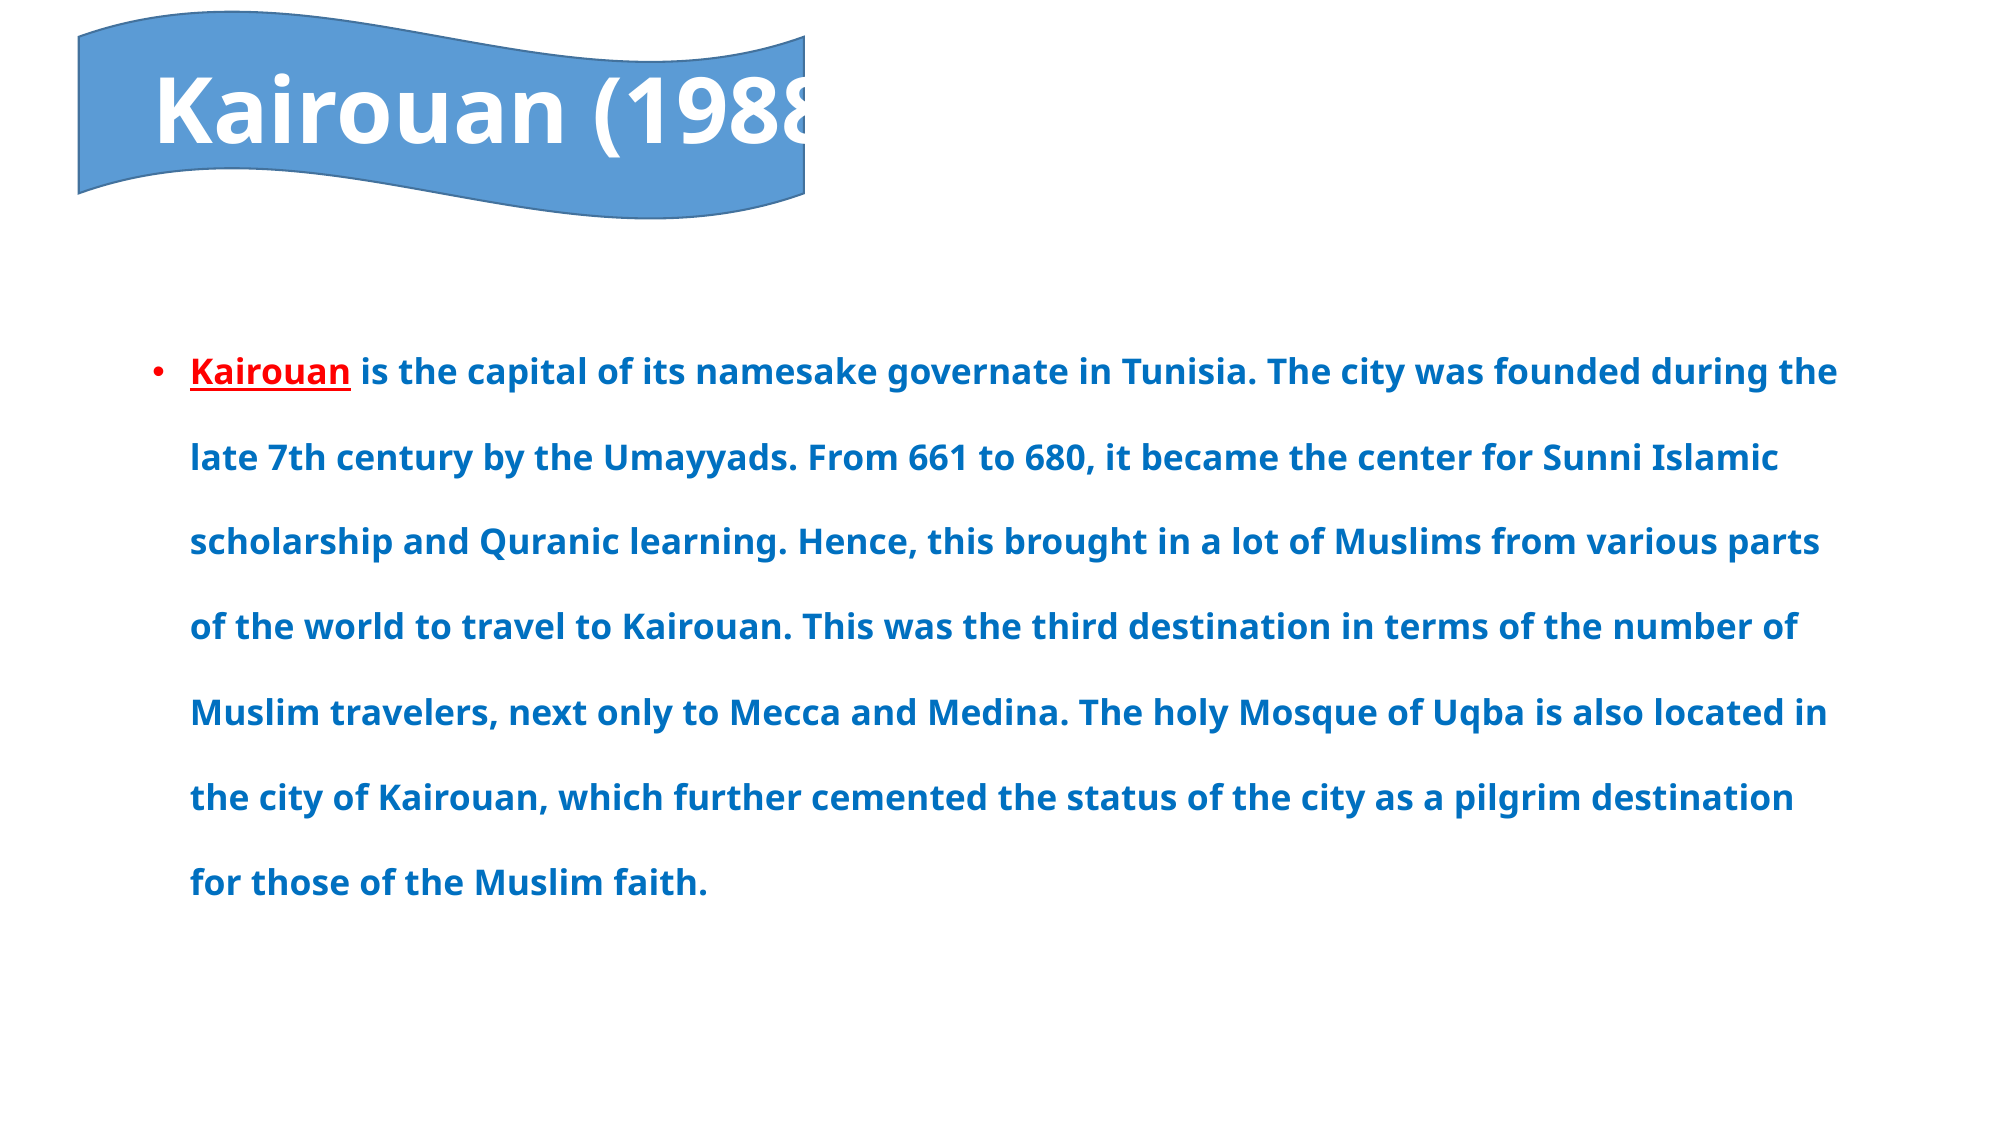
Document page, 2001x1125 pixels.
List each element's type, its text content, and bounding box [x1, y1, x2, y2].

list Kairouan is the capital of its namesake governate in Tunisia. The city was founded during the late 7th century by the Umayyads. From 661 to 680, it became the center for Sunni Islamic scholarship and Quranic learning. Hence, this brought in a lot of Muslims from various parts of the world to travel to Kairouan. This was the third destination in terms of the number of Muslim travelers, next only to Mecca and Medina. The holy Mosque of Uqba is also located in the city of Kairouan, which further cemented the status of the city as a pilgrim destination for those of the Muslim faith. [137, 299, 1863, 1014]
text_box [695, 35, 805, 59]
title Kairouan (1988) [137, 59, 1863, 278]
text_box [77, 10, 602, 195]
